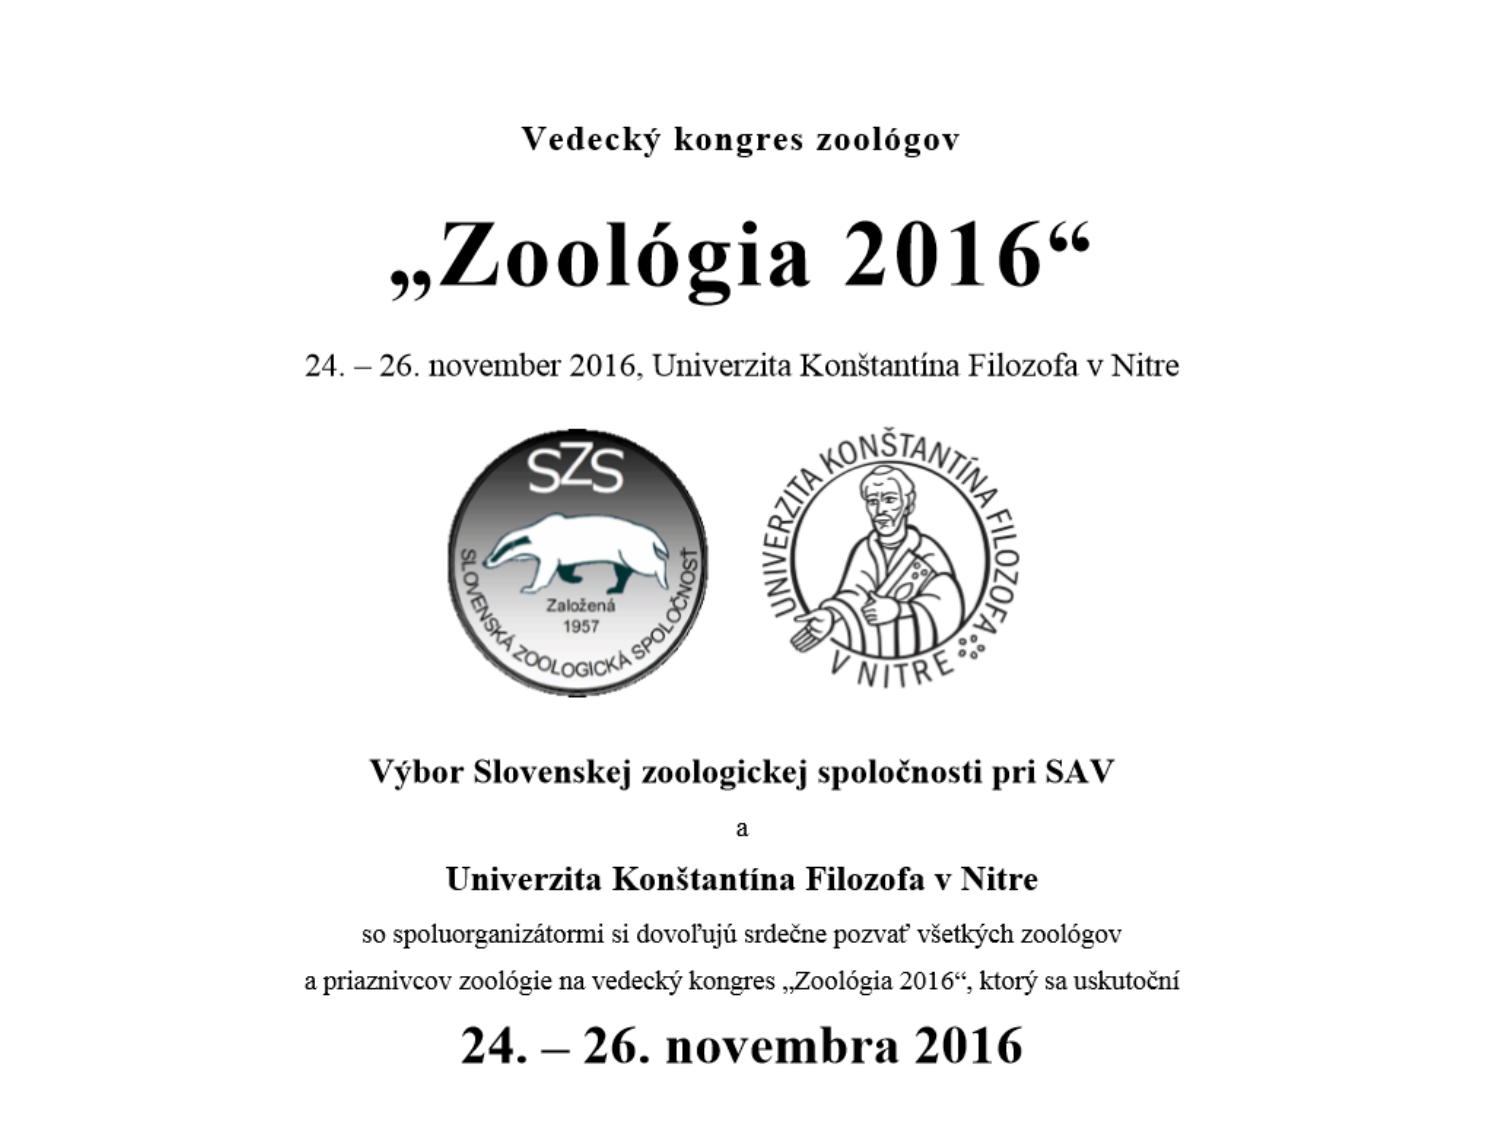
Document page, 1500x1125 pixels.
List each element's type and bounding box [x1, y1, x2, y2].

list [206, 0, 1294, 1102]
